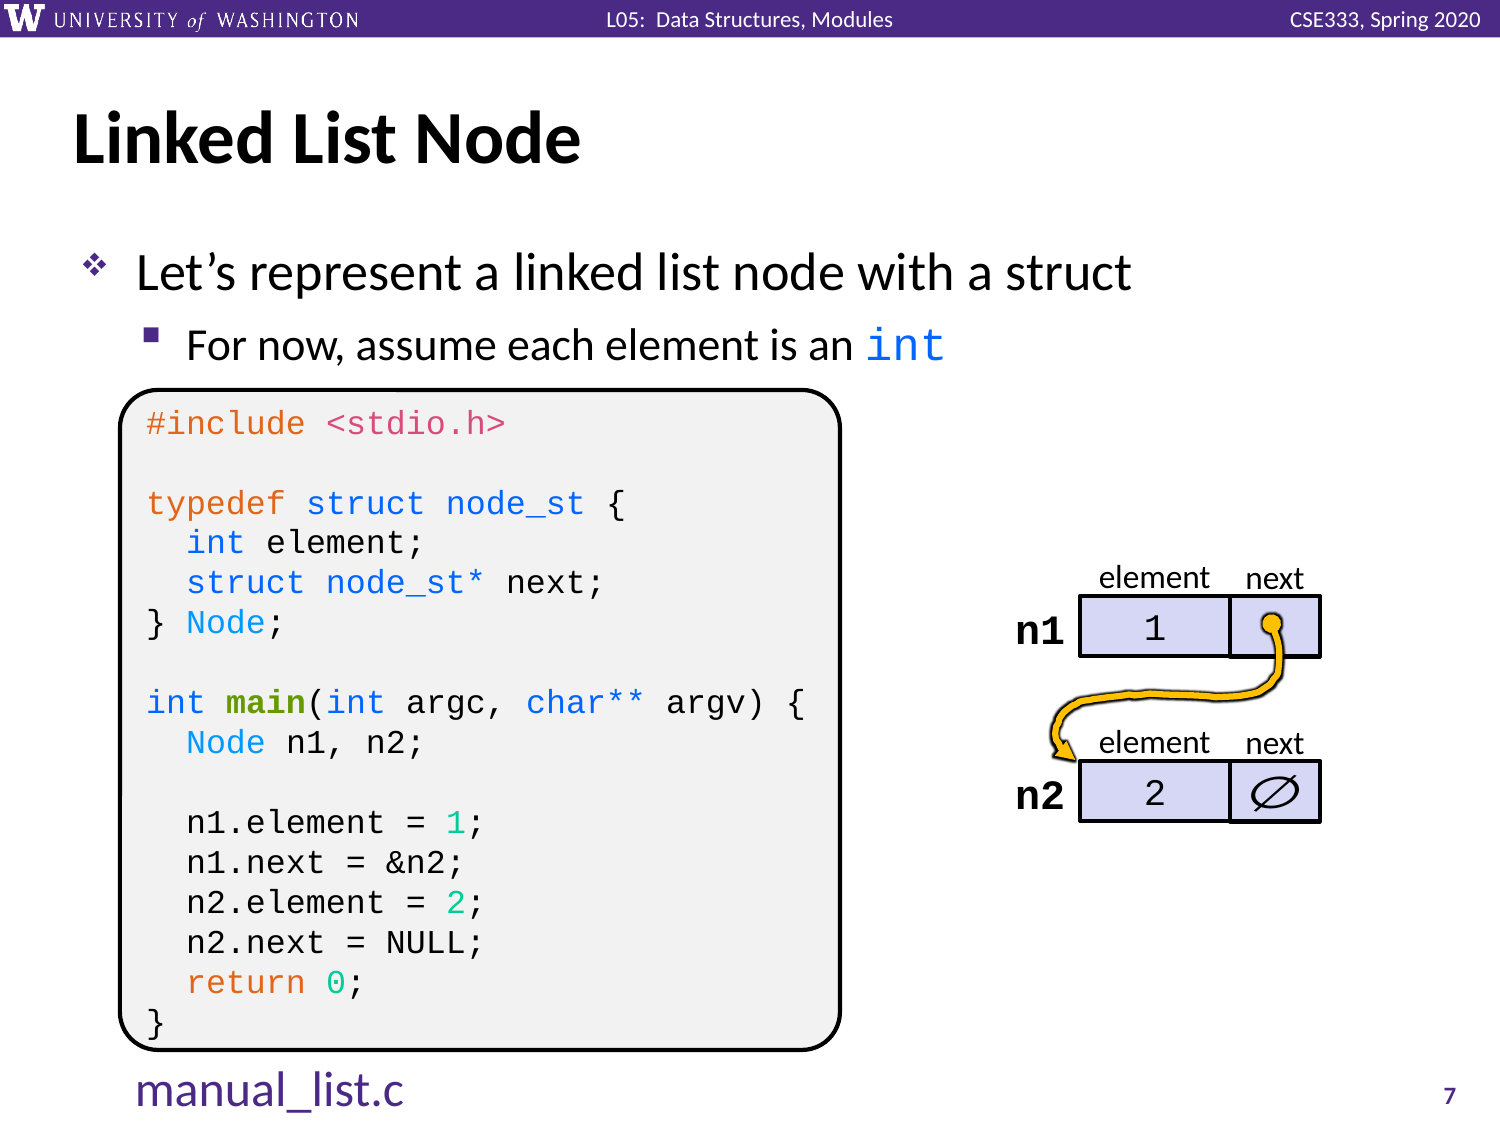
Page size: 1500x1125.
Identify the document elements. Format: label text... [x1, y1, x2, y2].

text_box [989, 719, 1321, 827]
text_box [1059, 670, 1279, 718]
picture [4, 4, 358, 32]
text_box #include <stdio.h> typedef struct node_st { int element; struct node_st* next; } Node; int main(int argc, char** argv) { Node n1, n2; n1.element = 1; n1.next = &n2; n2.element = 2; n2.next = NULL; return 0; } [119, 389, 840, 1050]
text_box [989, 554, 1321, 662]
text_box manual_list.c [119, 1049, 450, 1124]
list Let’s represent a linked list node with a struct For now, assume each element is an int [64, 223, 1438, 374]
title Linked List Node [58, 71, 1438, 197]
slide_number 7 [1400, 1065, 1500, 1125]
